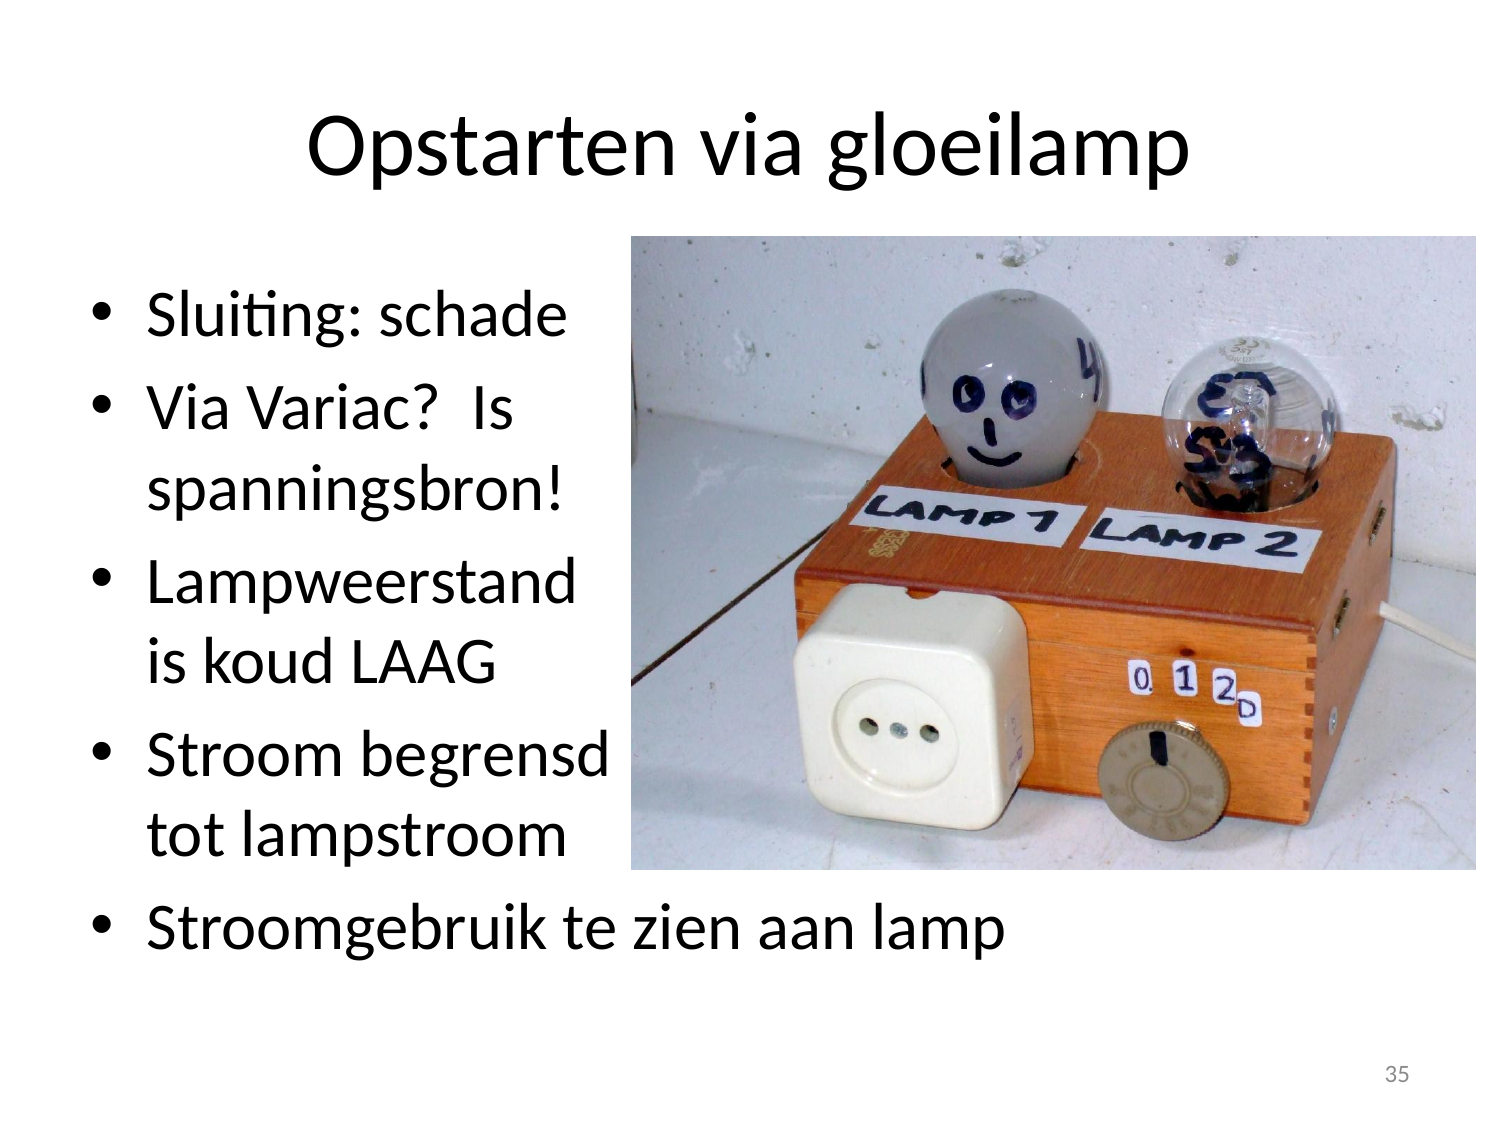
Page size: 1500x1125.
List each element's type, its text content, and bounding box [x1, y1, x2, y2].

picture [631, 236, 1476, 870]
slide_number 35 [1074, 1042, 1425, 1103]
title Opstarten via gloeilamp [75, 45, 1425, 233]
list Sluiting: schade Via Variac? Is spanningsbron! Lampweerstand is koud LAAG Stroom begrensd tot lampstroom Stroomgebruik te zien aan lamp [75, 262, 1425, 1080]
